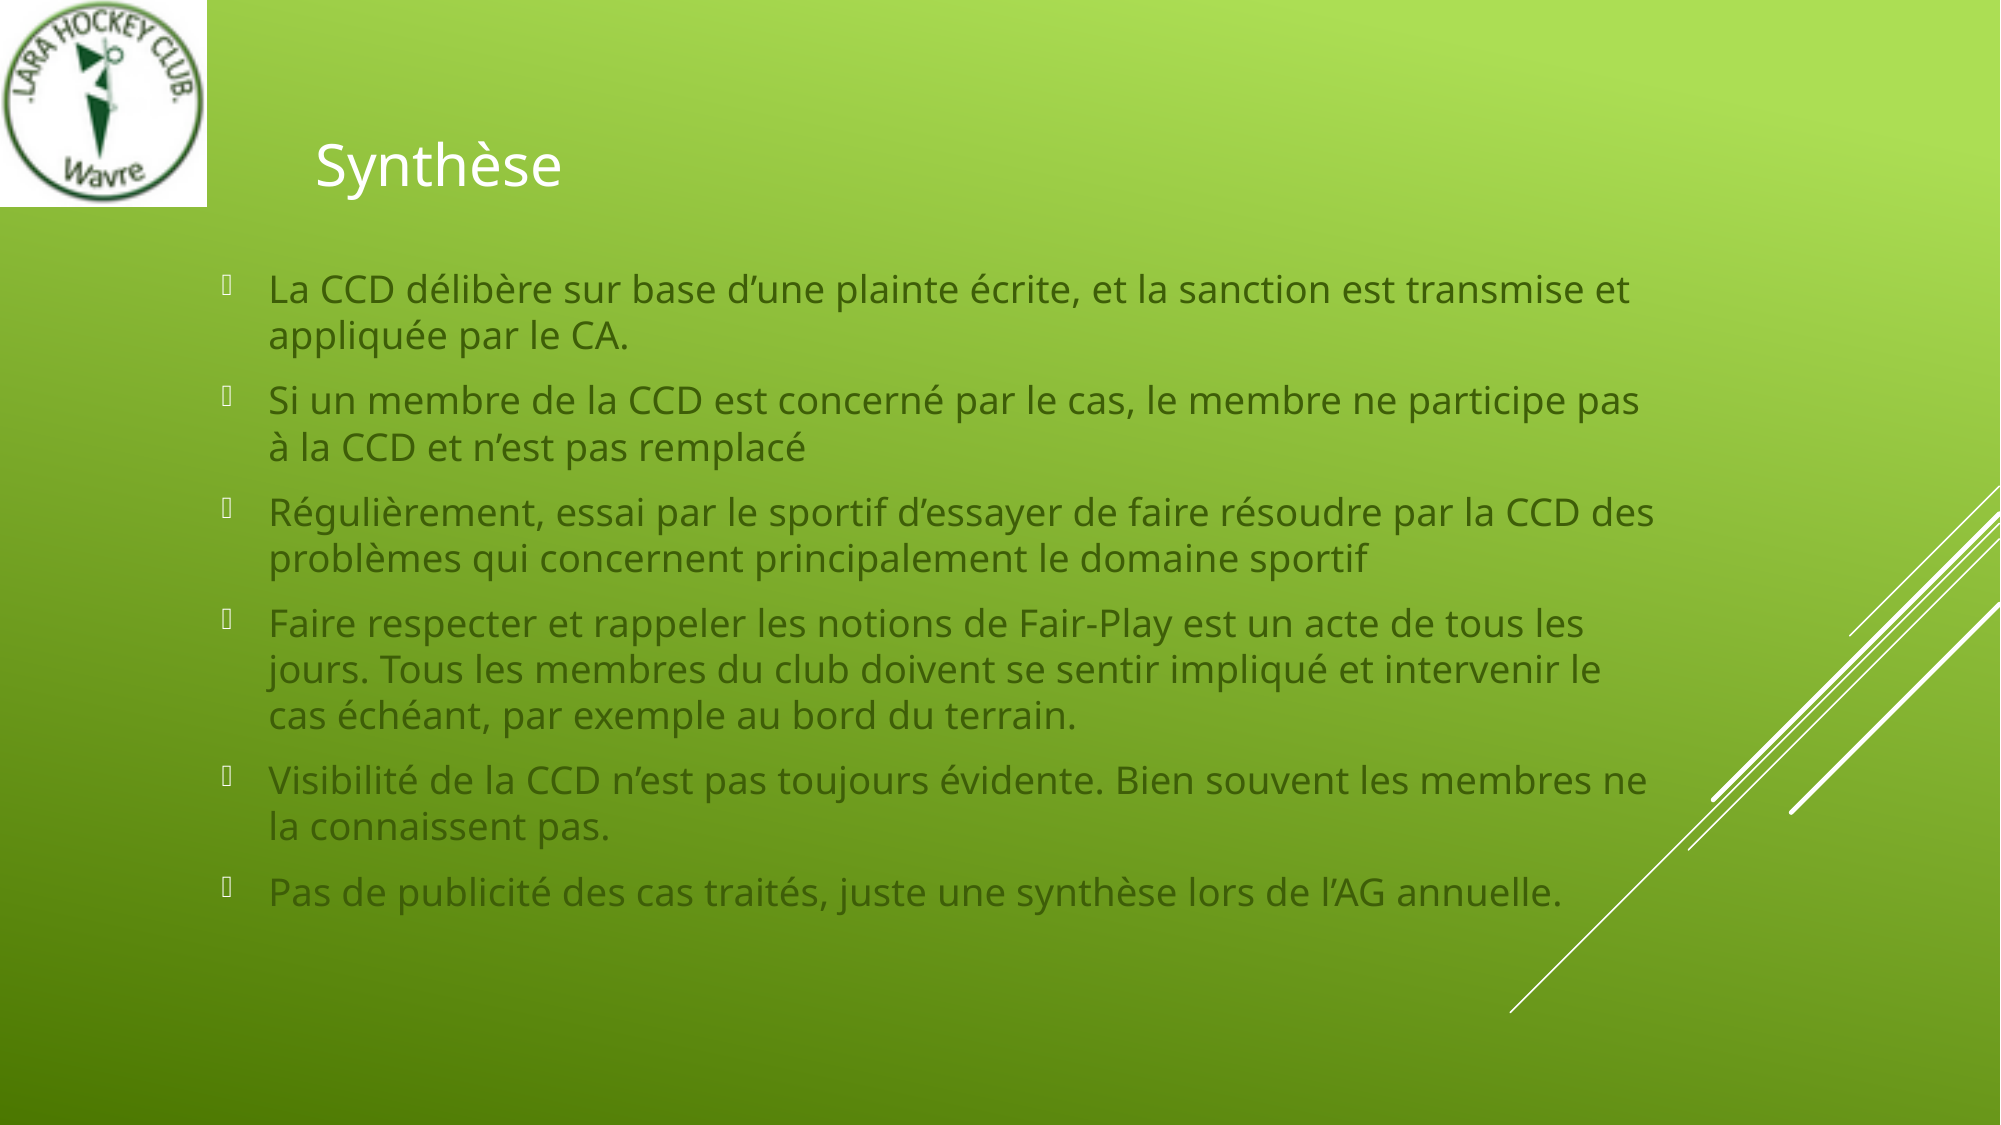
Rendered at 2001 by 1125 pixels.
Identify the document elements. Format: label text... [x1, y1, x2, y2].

text_box Synthèse [300, 120, 579, 206]
picture [0, 0, 207, 207]
list La CCD délibère sur base d’une plainte écrite, et la sanction est transmise et appliquée par le CA. Si un membre de la CCD est concerné par le cas, le membre ne participe pas à la CCD et n’est pas remplacé Régulièrement, essai par le sportif d’essayer de faire résoudre par la CCD des problèmes qui concernent principalement le domaine sportif Faire respecter et rappeler les notions de Fair-Play est un acte de tous les jours. Tous les membres du club doivent se sentir impliqué et intervenir le cas échéant, par exemple au bord du terrain. Visibilité de la CCD n’est pas toujours évidente. Bien souvent les membres ne la connaissent pas. Pas de publicité des cas traités, juste une synthèse lors de l’AG annuelle. [206, 256, 1687, 923]
